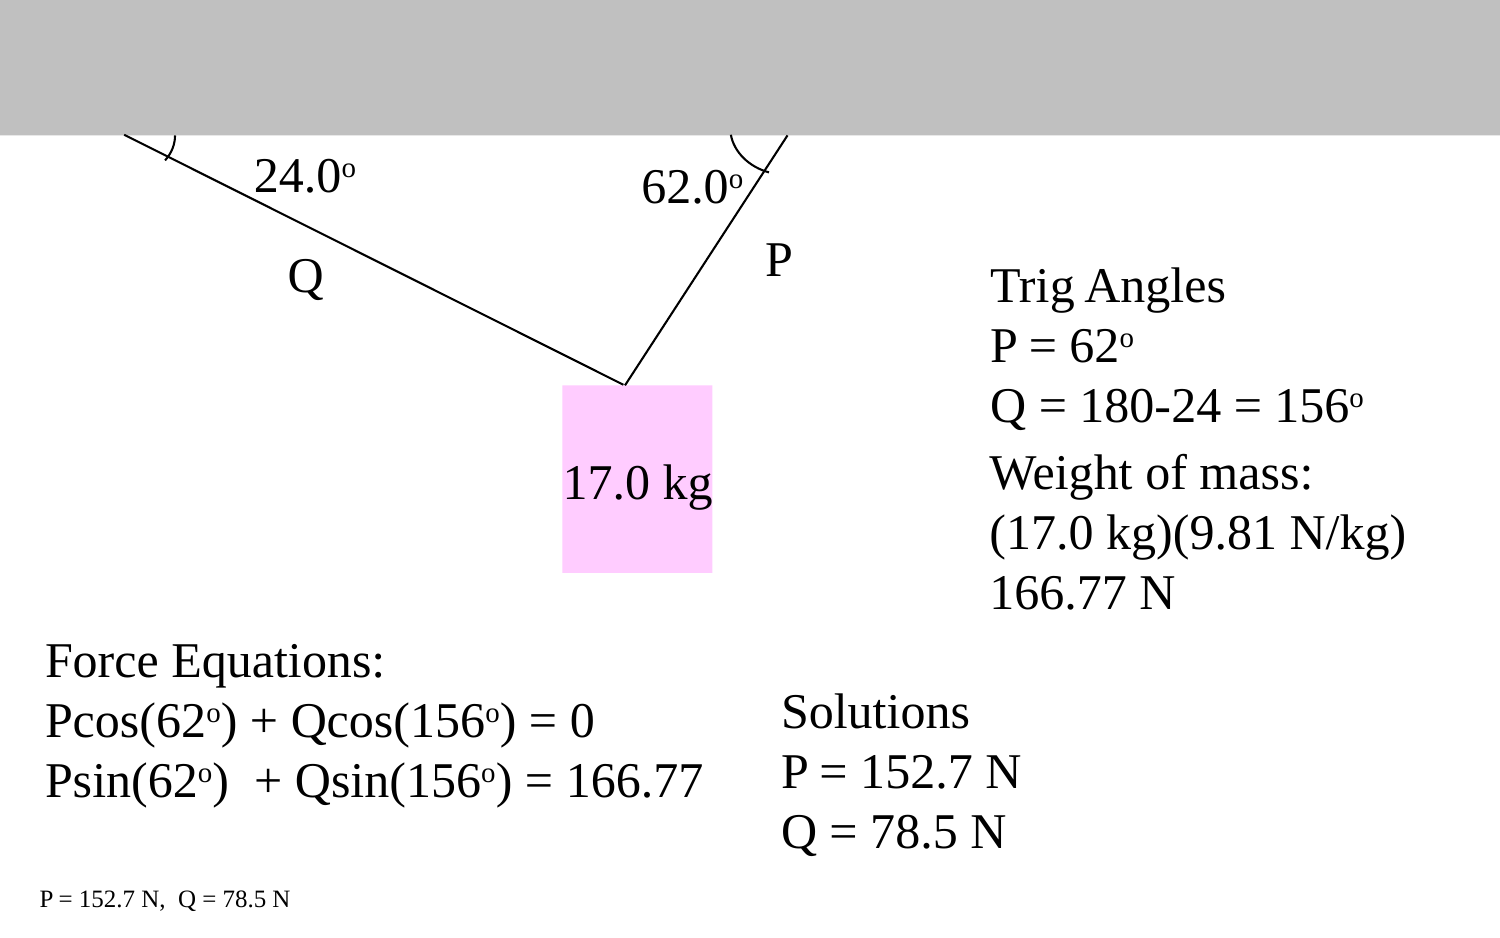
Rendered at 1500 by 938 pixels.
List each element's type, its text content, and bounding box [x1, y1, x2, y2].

text_box Weight of mass: (17.0 kg)(9.81 N/kg) 166.77 N [974, 432, 1422, 628]
text_box 62.0o [626, 145, 759, 221]
text_box 24.0o [239, 135, 372, 211]
text_box P = 152.7 N, Q = 78.5 N [24, 875, 313, 920]
text_box 17.0 kg [562, 385, 713, 573]
text_box Solutions P = 152.7 N Q = 78.5 N [766, 670, 1037, 866]
text_box Q [272, 234, 339, 310]
text_box Force Equations: Pcos(62o) + Qcos(156o) = 0 Psin(62o) + Qsin(156o) = 166.77 [30, 620, 719, 815]
text_box [125, 135, 176, 161]
text_box Trig Angles P = 62o Q = 180-24 = 156o [975, 245, 1379, 432]
text_box [730, 132, 780, 173]
text_box P [750, 218, 808, 294]
text_box [0, 0, 1500, 136]
